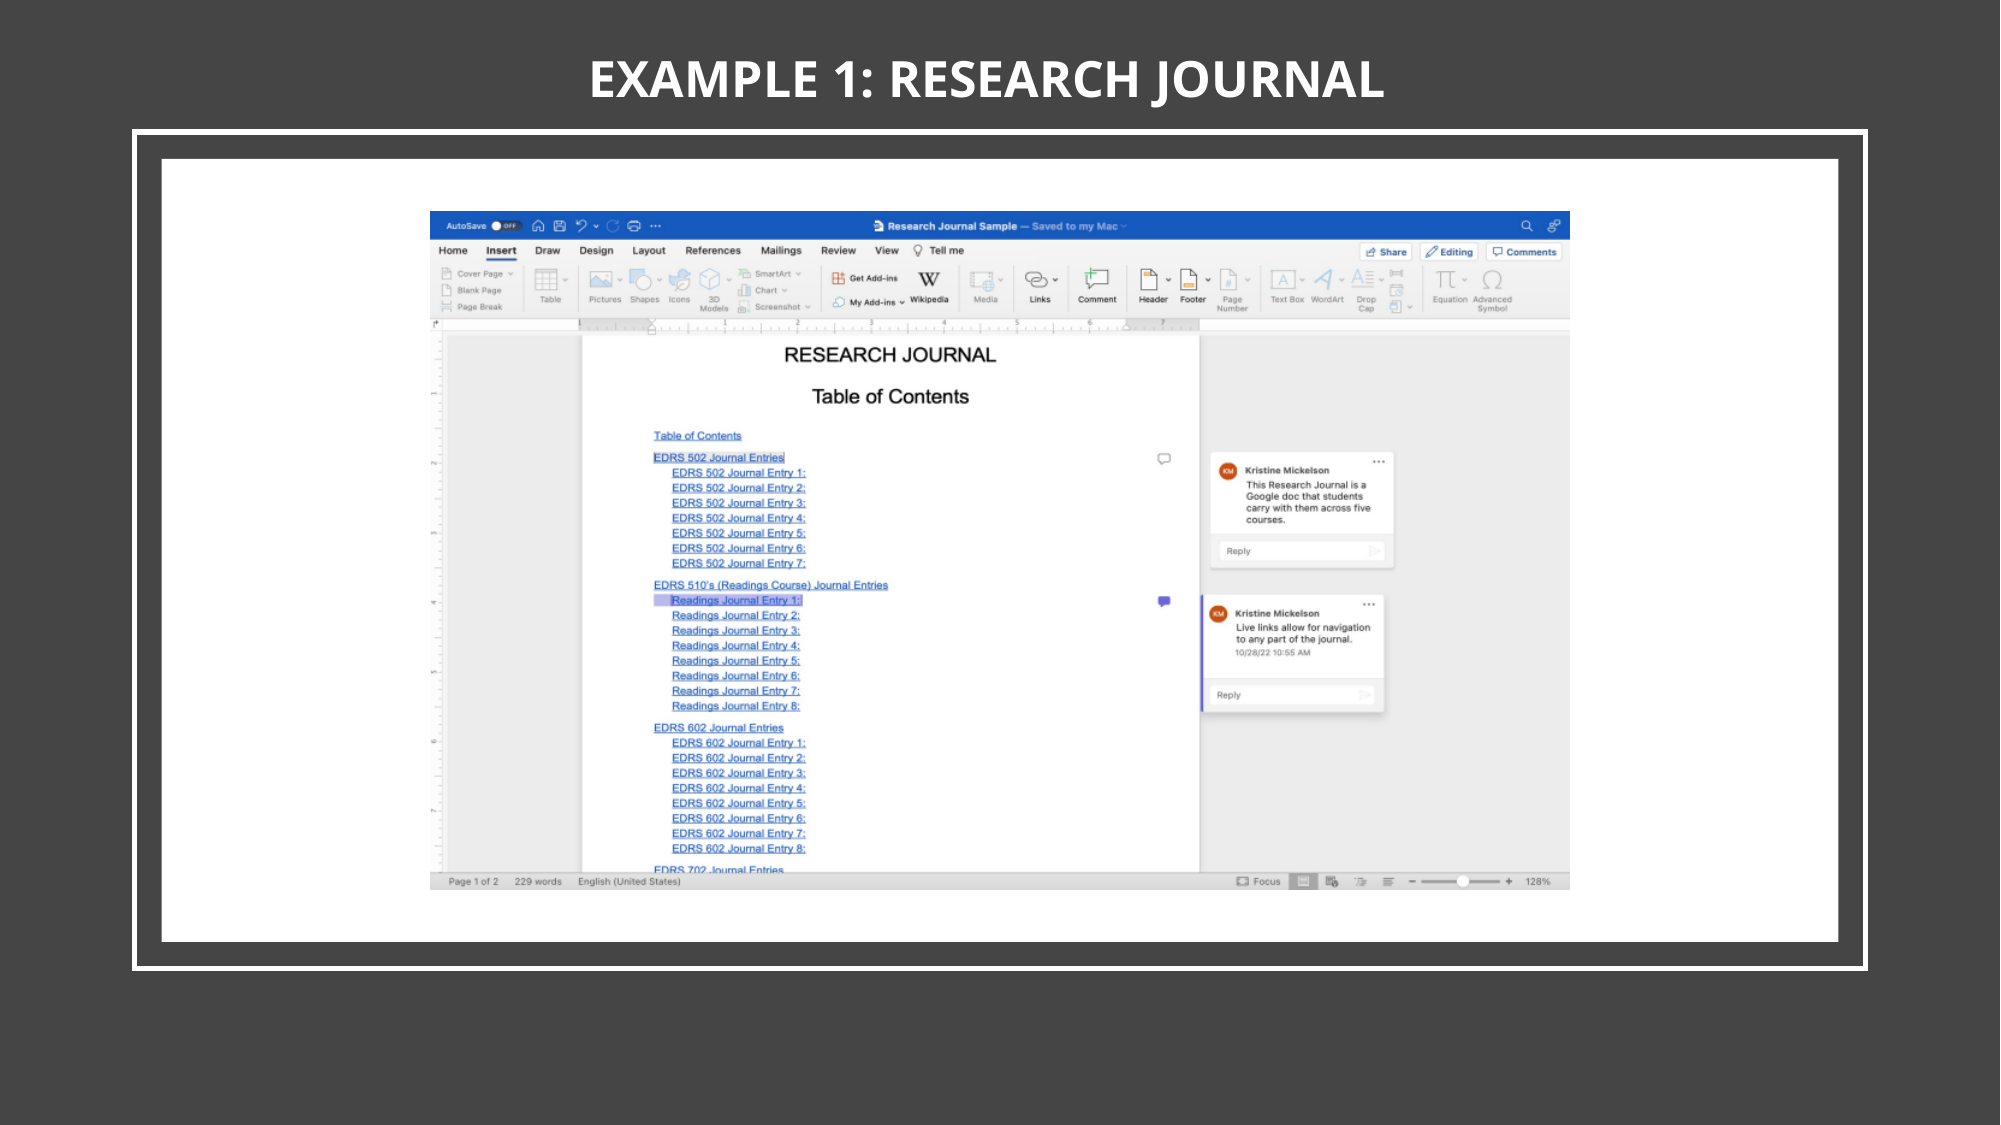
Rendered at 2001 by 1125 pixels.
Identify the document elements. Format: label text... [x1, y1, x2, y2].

picture [430, 211, 1570, 890]
text_box EXAMPLE 1: RESEARCH JOURNAL [82, 40, 1893, 116]
text_box [160, 158, 1839, 943]
text_box [134, 131, 1866, 970]
